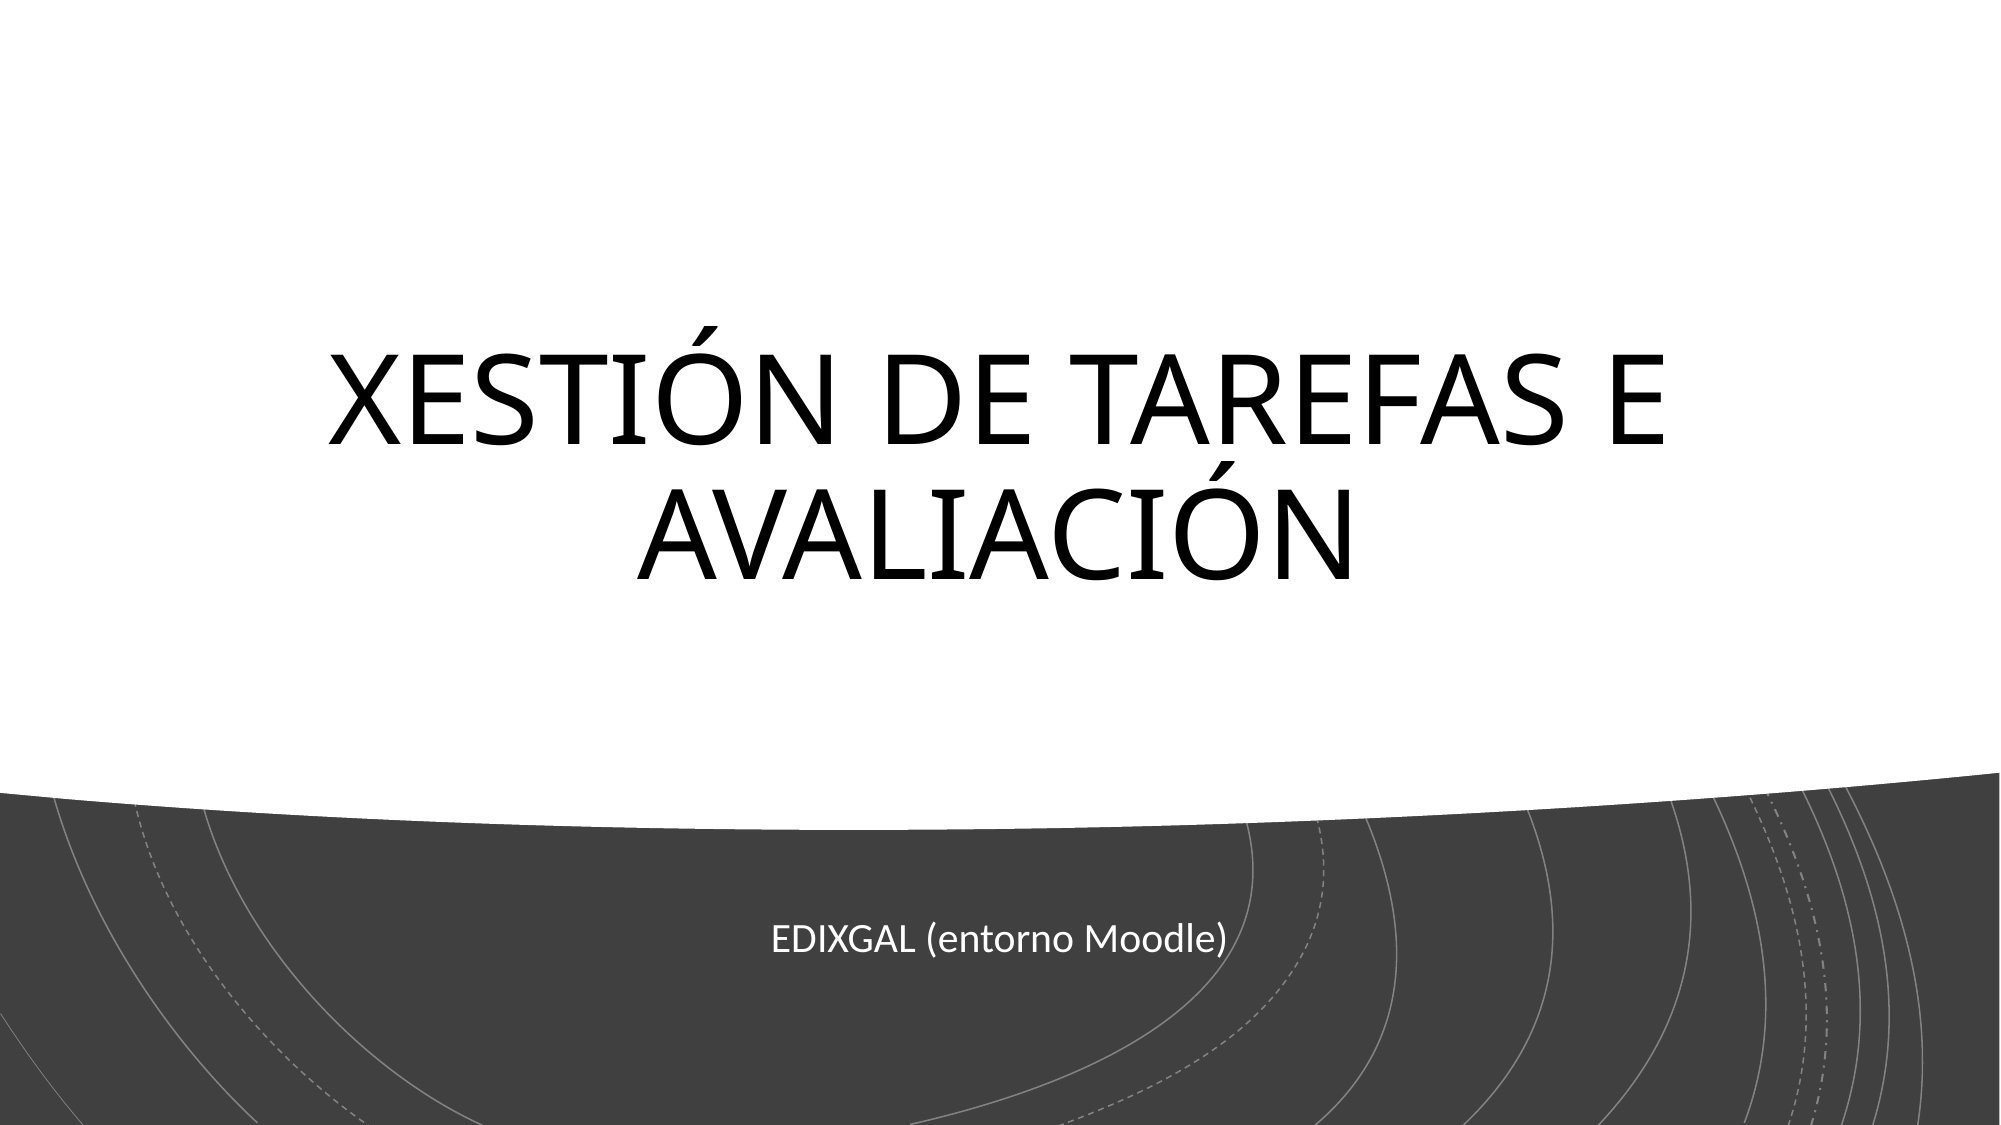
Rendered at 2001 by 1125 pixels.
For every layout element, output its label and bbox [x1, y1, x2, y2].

text_box [0, 0, 1999, 1125]
